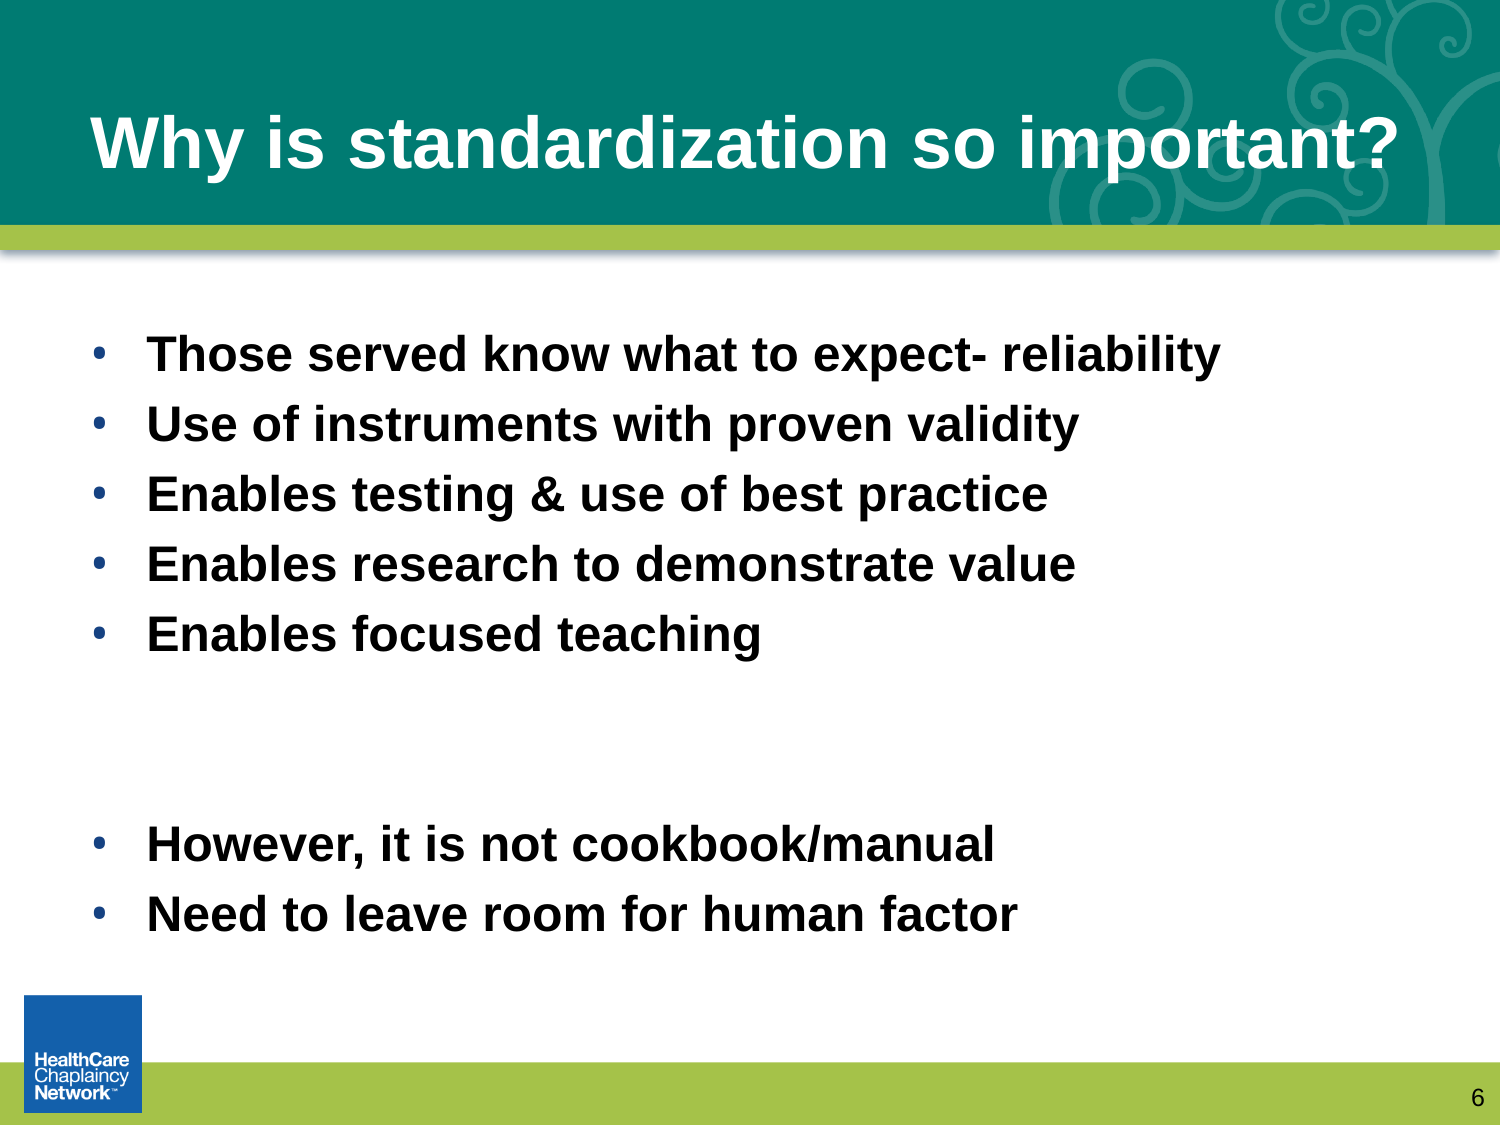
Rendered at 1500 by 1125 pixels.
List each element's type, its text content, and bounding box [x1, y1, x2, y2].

title Why is standardization so important? [75, 45, 1425, 233]
picture [1025, 0, 1500, 224]
list Those served know what to expect- reliability Use of instruments with proven validity Enables testing & use of best practice Enables research to demonstrate value Enables focused teaching However, it is not cookbook/manual Need to leave room for human factor [75, 314, 1461, 1005]
picture [24, 995, 142, 1113]
